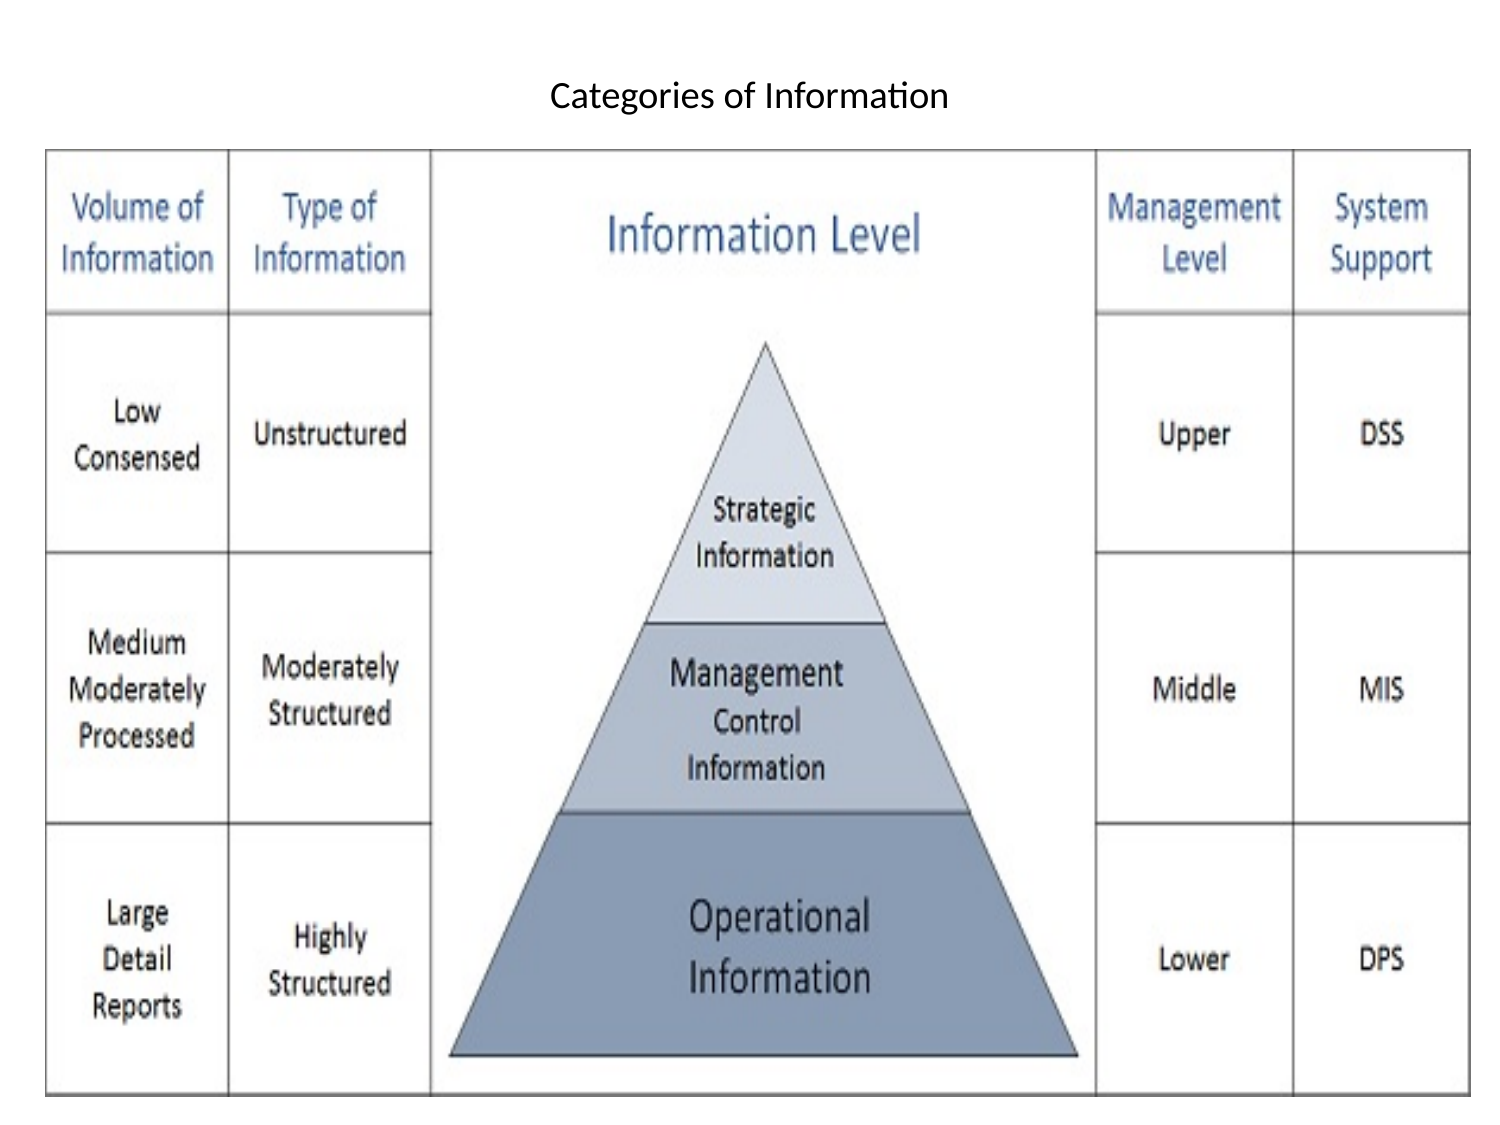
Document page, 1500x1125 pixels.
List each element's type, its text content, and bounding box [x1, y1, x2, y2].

picture [45, 149, 1471, 1098]
title Categories of Information [75, 62, 1425, 149]
